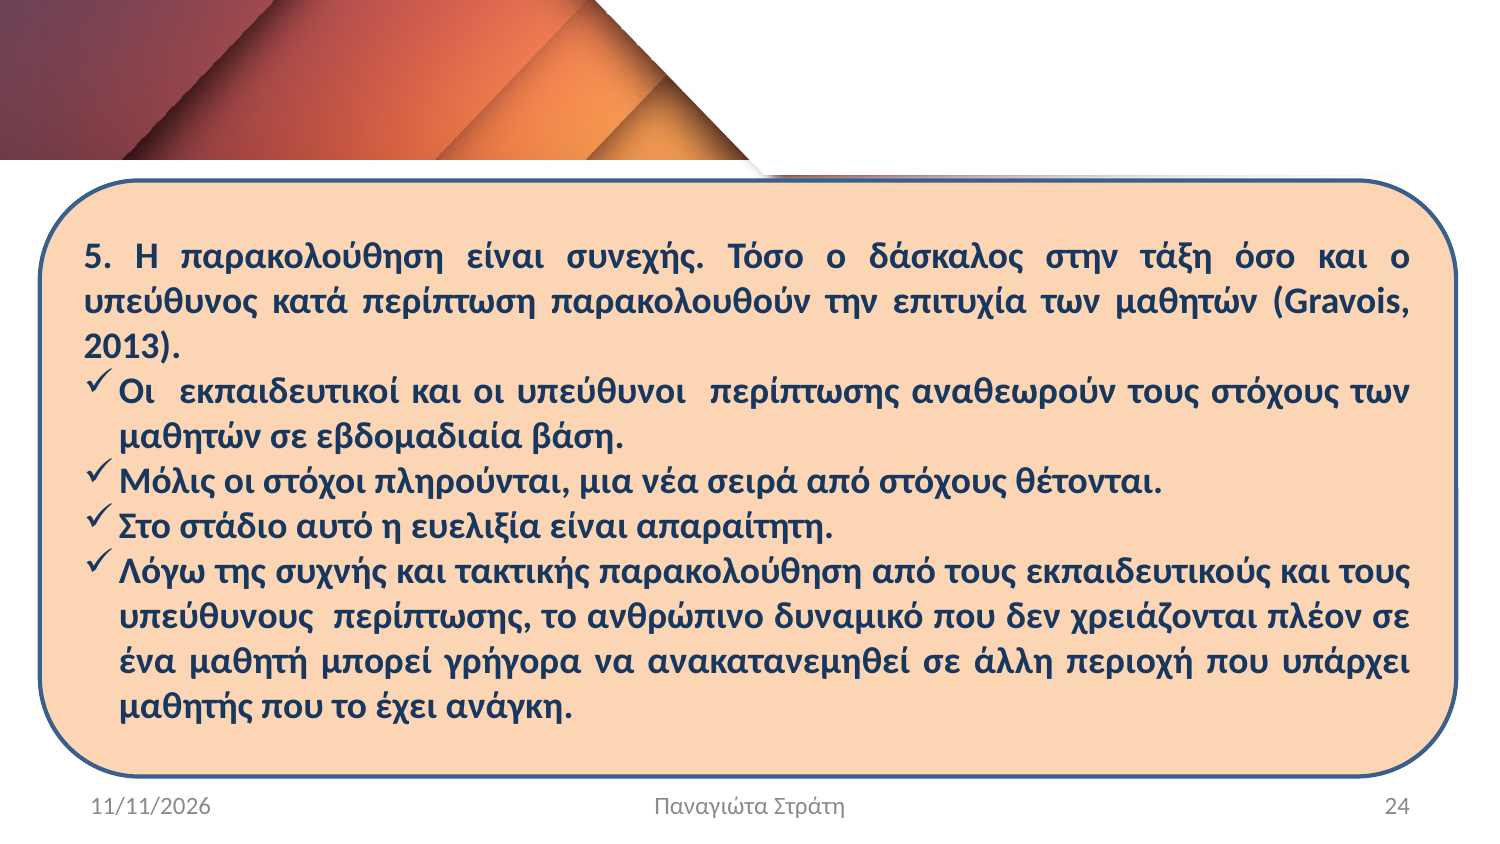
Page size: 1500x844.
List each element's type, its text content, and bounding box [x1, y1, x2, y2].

picture [0, 0, 1500, 844]
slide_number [75, 782, 425, 828]
slide_number 24 [1074, 782, 1425, 828]
text_box 5. Η παρακολούθηση είναι συνεχής. Τόσο ο δάσκαλος στην τάξη όσο και ο υπεύθυνος κατά περίπτωση παρακολουθούν την επιτυχία των μαθητών (Gravois, 2013). Οι εκπαιδευτικοί και οι υπεύθυνοι περίπτωσης αναθεωρούν τους στόχους των μαθητών σε εβδομαδιαία βάση. Μόλις οι στόχοι πληρούνται, μια νέα σειρά από στόχους θέτονται. Στο στάδιο αυτό η ευελιξία είναι απαραίτητη. Λόγω της συχνής και τακτικής παρακολούθηση από τους εκπαιδευτικούς και τους υπεύθυνους περίπτωσης, το ανθρώπινο δυναμικό που δεν χρειάζονται πλέον σε ένα μαθητή μπορεί γρήγορα να ανακατανεμηθεί σε άλλη περιοχή που υπάρχει μαθητής που το έχει ανάγκη. [37, 178, 1459, 779]
footer Παναγιώτα Στράτη [512, 782, 988, 828]
